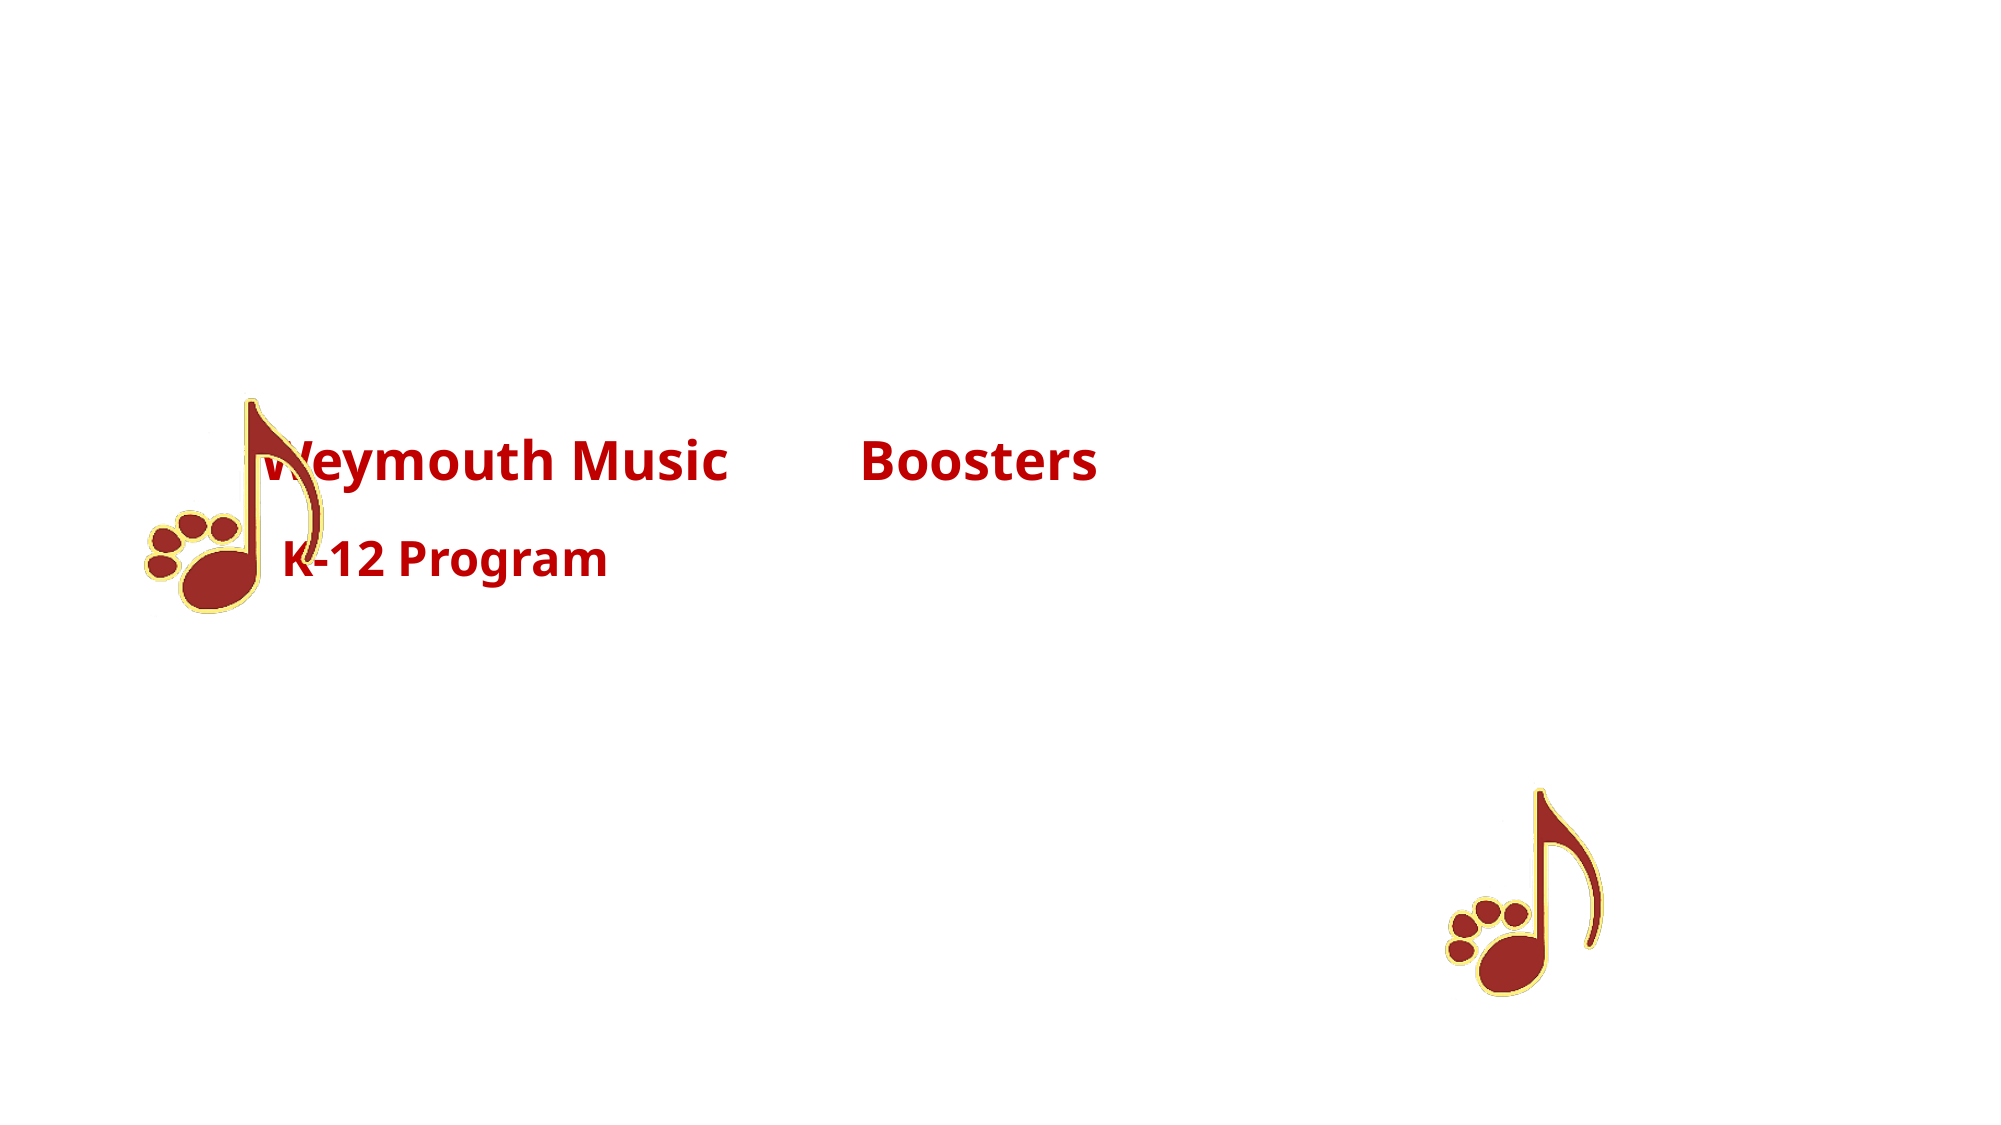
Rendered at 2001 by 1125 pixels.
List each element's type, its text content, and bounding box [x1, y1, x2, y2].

title Weymouth Music Boosters K-12 Program [187, 424, 1912, 642]
picture [126, 385, 325, 617]
picture [1430, 775, 1605, 1000]
